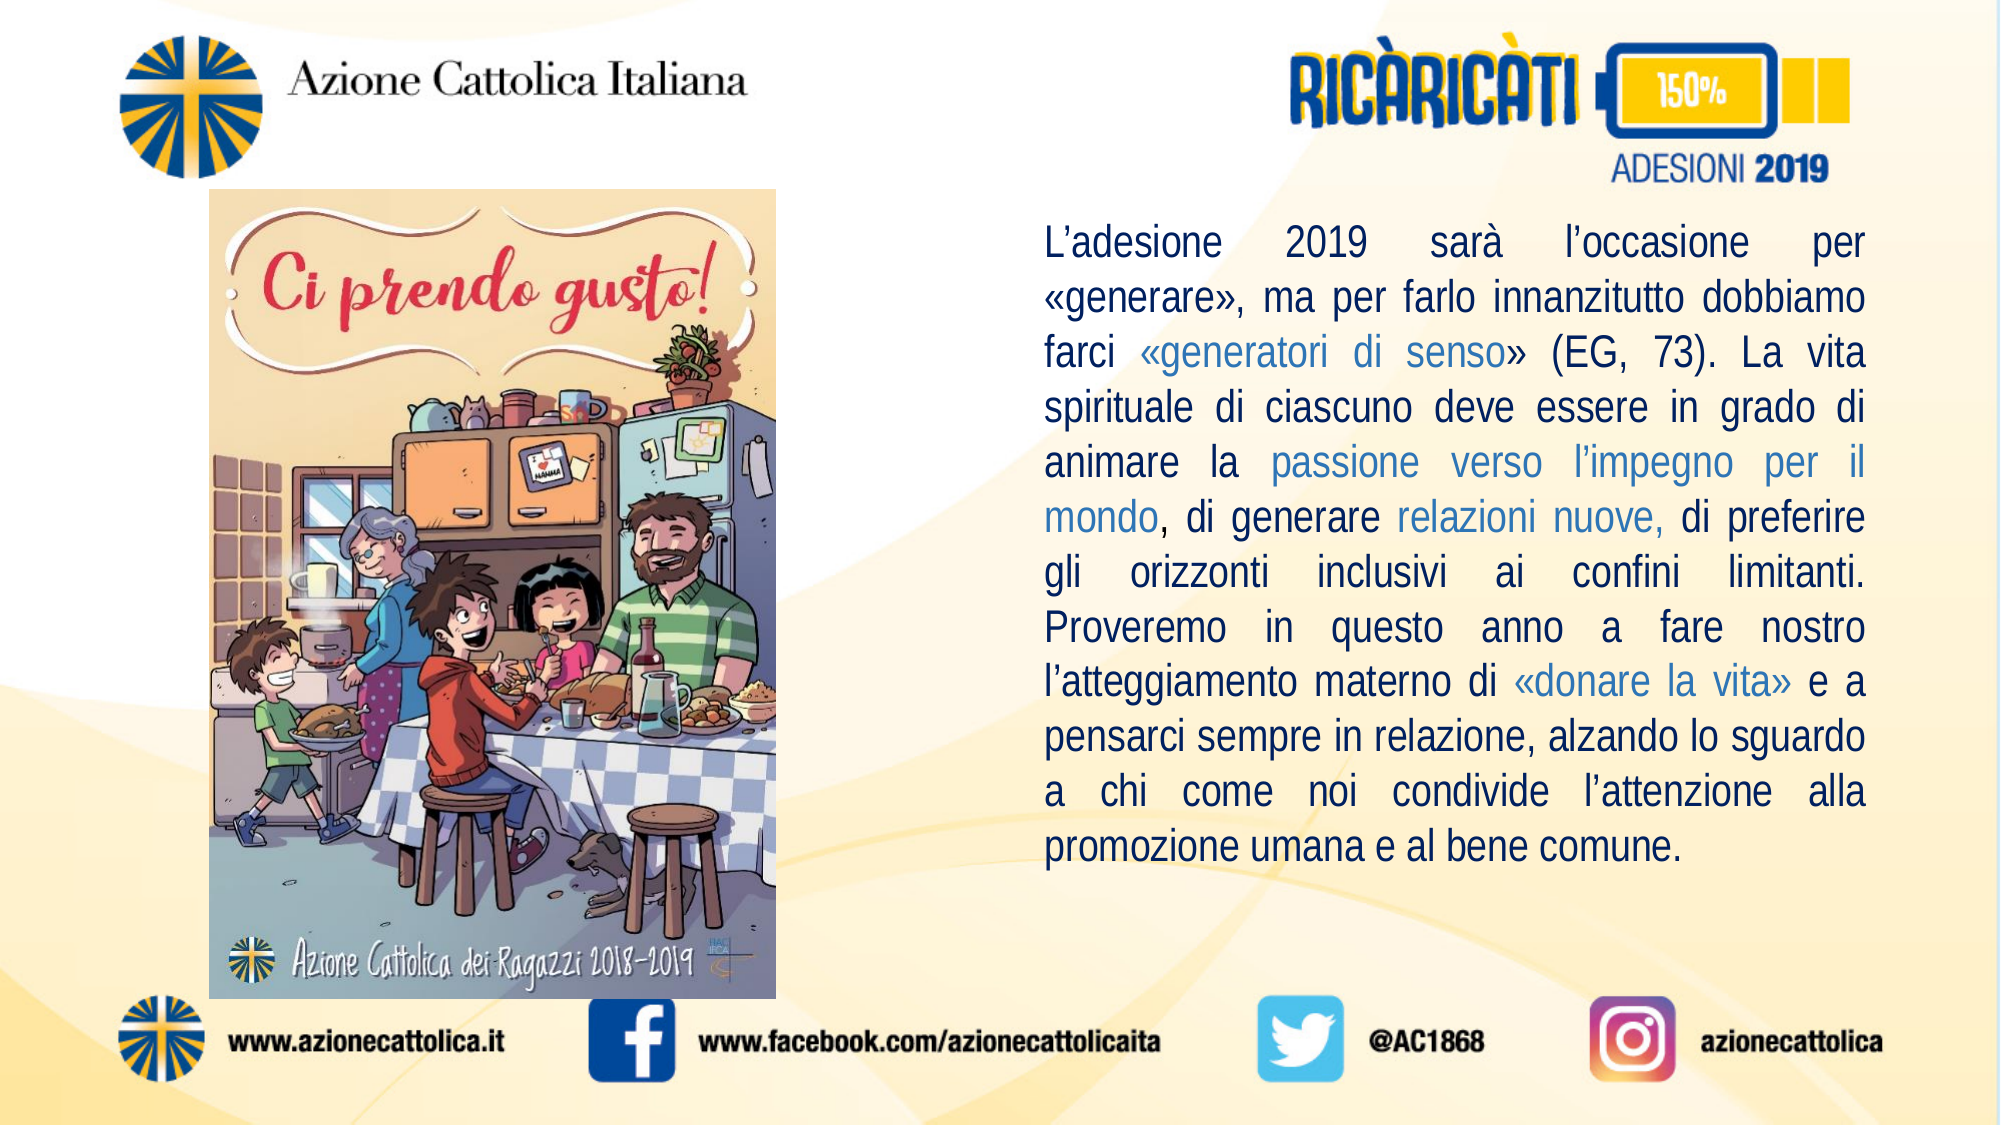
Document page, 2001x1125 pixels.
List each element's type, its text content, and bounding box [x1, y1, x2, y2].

picture [0, 0, 2001, 1125]
text_box L’adesione 2019 sarà l’occasione per «generare», ma per farlo innanzitutto dobbiamo farci «generatori di senso» (EG, 73). La vita spirituale di ciascuno deve essere in grado di animare la passione verso l’impegno per il mondo, di generare relazioni nuove, di preferire gli orizzonti inclusivi ai confini limitanti. Proveremo in questo anno a fare nostro l’atteggiamento materno di «donare la vita» e a pensarci sempre in relazione, alzando lo sguardo a chi come noi condivide l’attenzione alla promozione umana e al bene comune. [1030, 203, 1882, 879]
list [208, 189, 776, 999]
